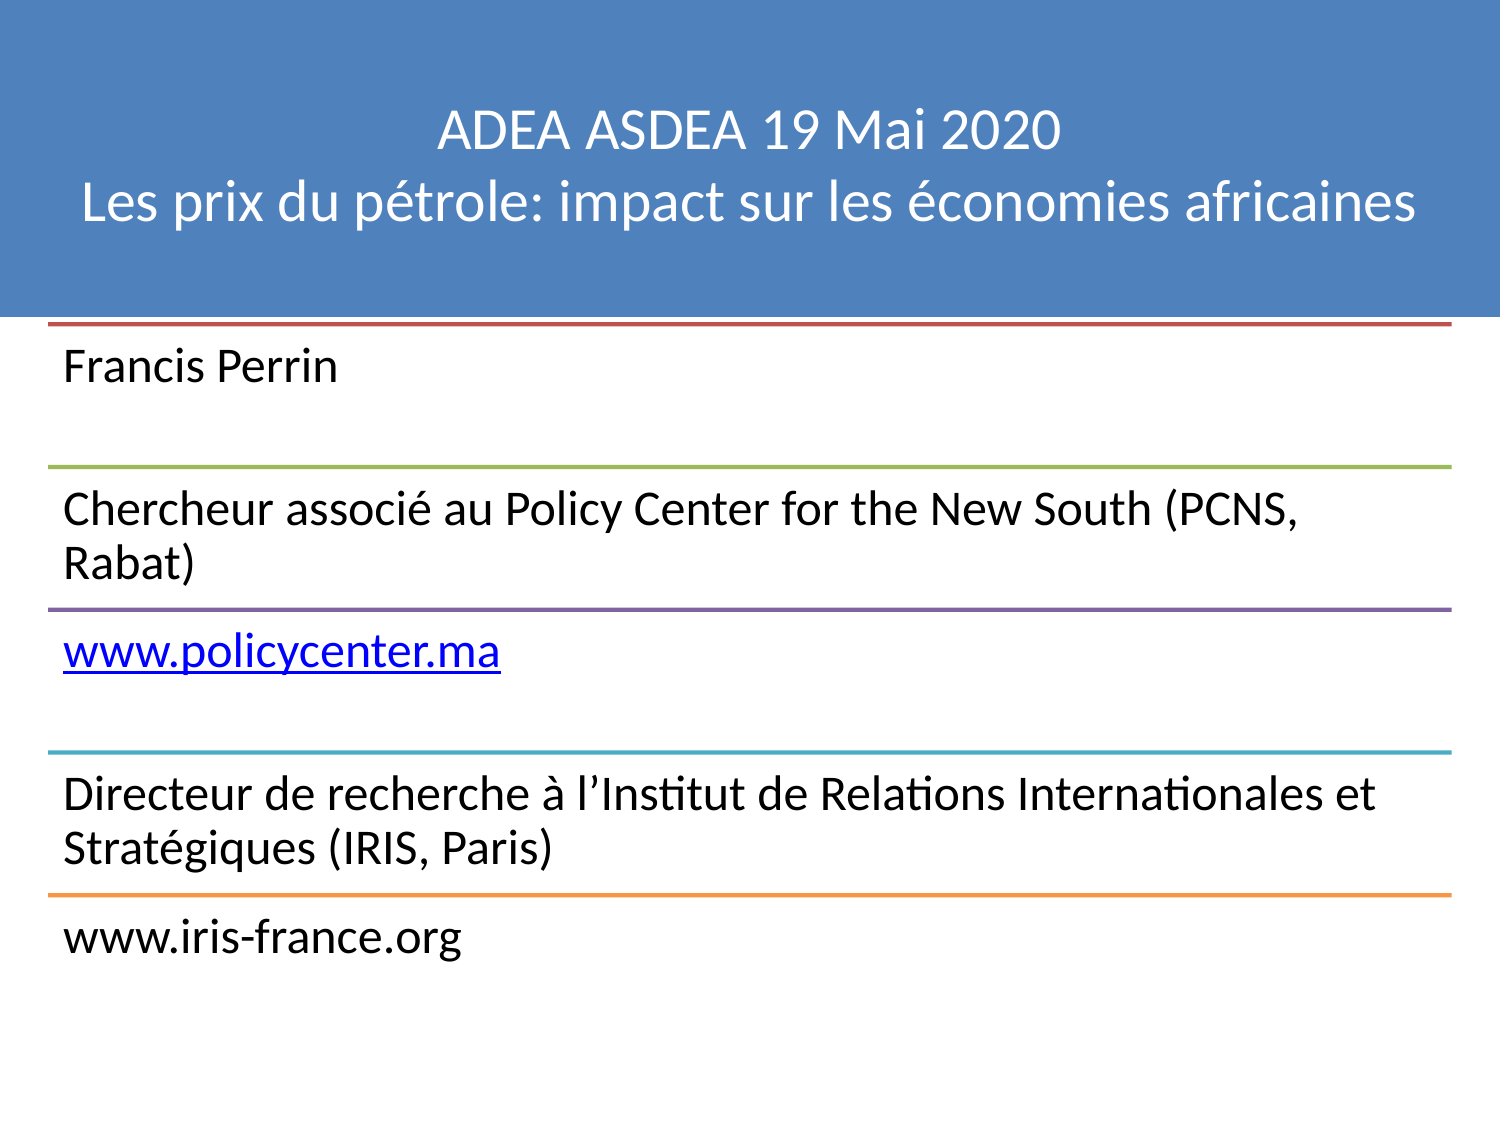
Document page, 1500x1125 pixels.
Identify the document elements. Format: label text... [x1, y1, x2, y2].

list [47, 323, 1452, 1039]
text_box [0, 0, 1500, 319]
title ADEA ASDEA 19 Mai 2020 Les prix du pétrole: impact sur les économies africaines [48, 52, 1452, 271]
